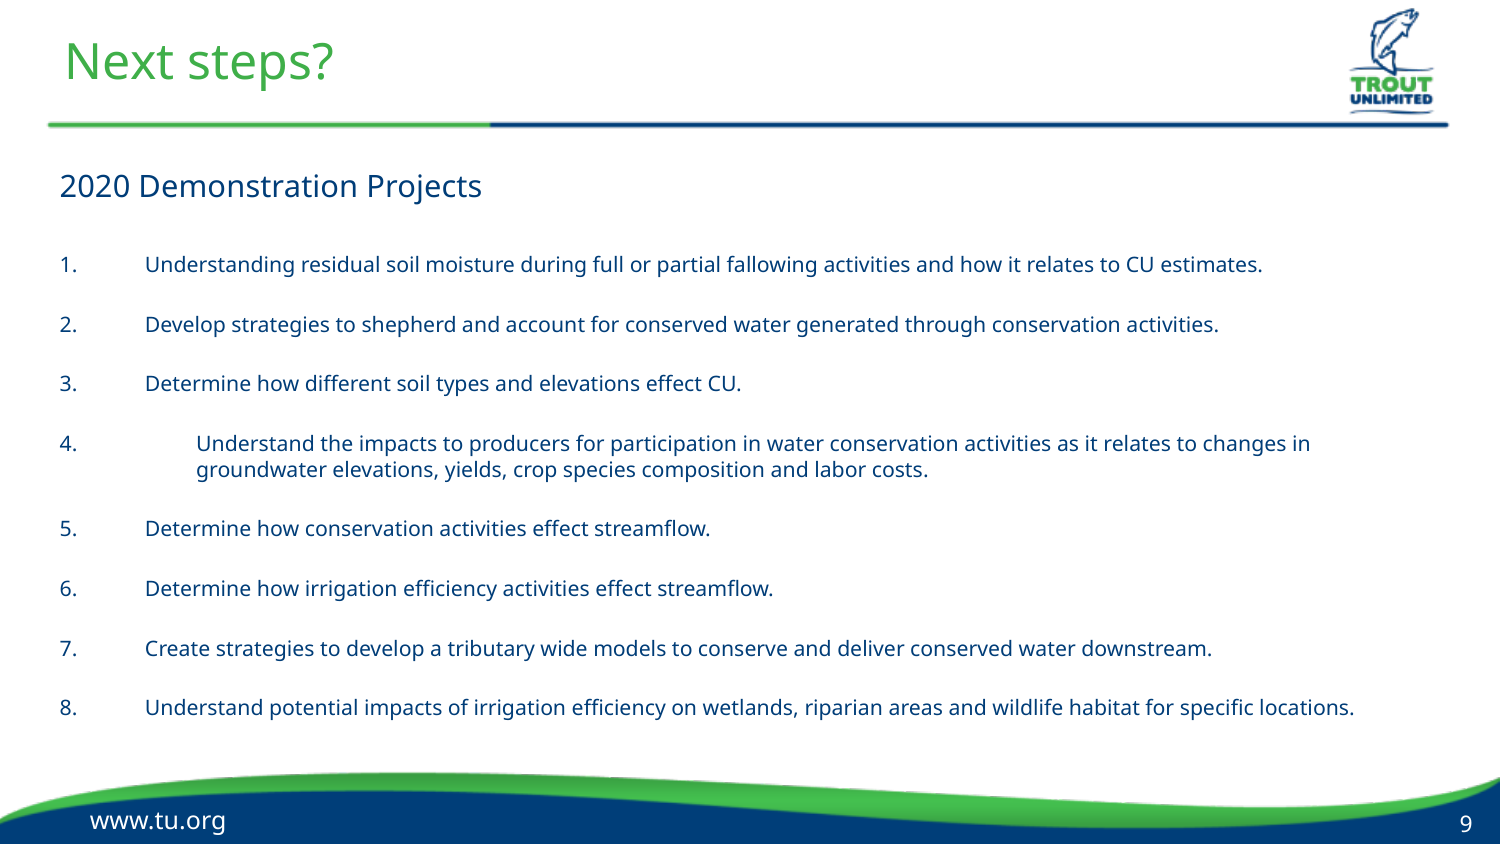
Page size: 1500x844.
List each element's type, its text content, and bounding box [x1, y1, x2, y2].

list 2020 Demonstration Projects 1. Understanding residual soil moisture during full or partial fallowing activities and how it relates to CU estimates. 2. Develop strategies to shepherd and account for conserved water generated through conservation activities. 3. Determine how different soil types and elevations effect CU. 4. Understand the impacts to producers for participation in water conservation activities as it relates to changes in groundwater elevations, yields, crop species composition and labor costs. 5. Determine how conservation activities effect streamflow. 6. Determine how irrigation efficiency activities effect streamflow. 7. Create strategies to develop a tributary wide models to conserve and deliver conserved water downstream. 8. Understand potential impacts of irrigation efficiency on wetlands, riparian areas and wildlife habitat for specific locations. [44, 159, 1449, 735]
slide_number 9 [1374, 801, 1488, 844]
footer www.tu.org [75, 796, 550, 842]
picture [0, 759, 1500, 844]
title Next steps? [50, 21, 1300, 97]
picture [44, 0, 1456, 135]
